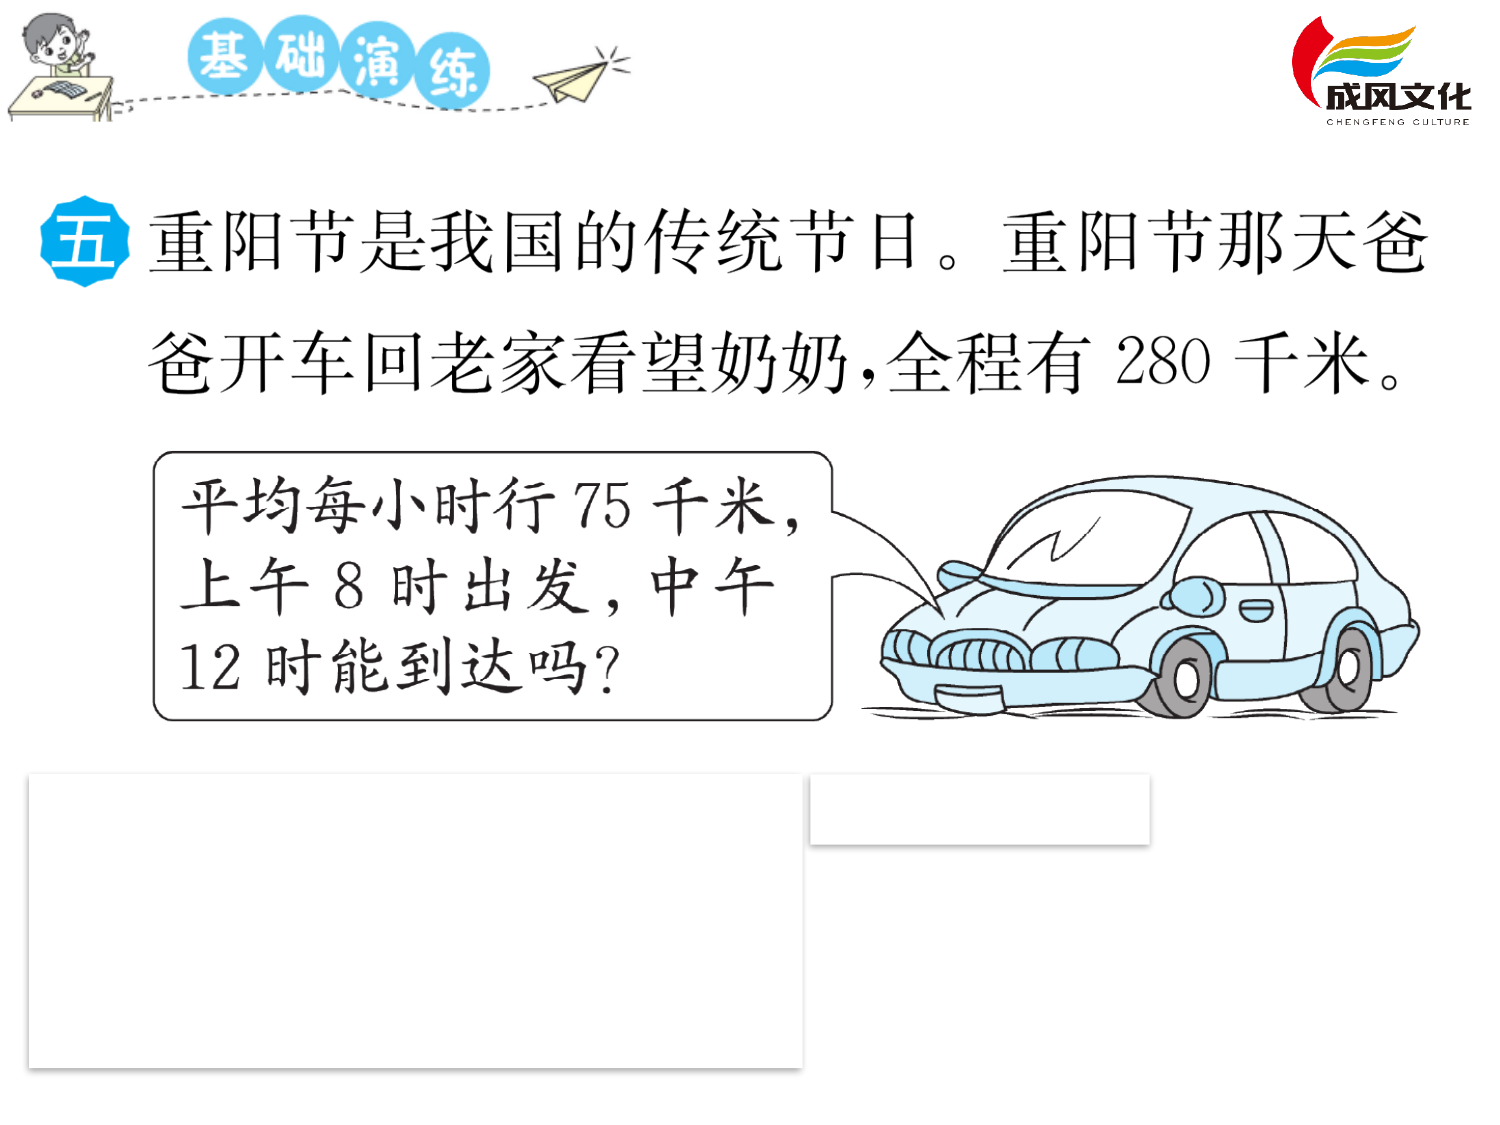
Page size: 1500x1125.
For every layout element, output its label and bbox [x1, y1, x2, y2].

picture [2, 4, 642, 133]
picture [1281, 0, 1489, 136]
picture [35, 176, 1453, 1098]
